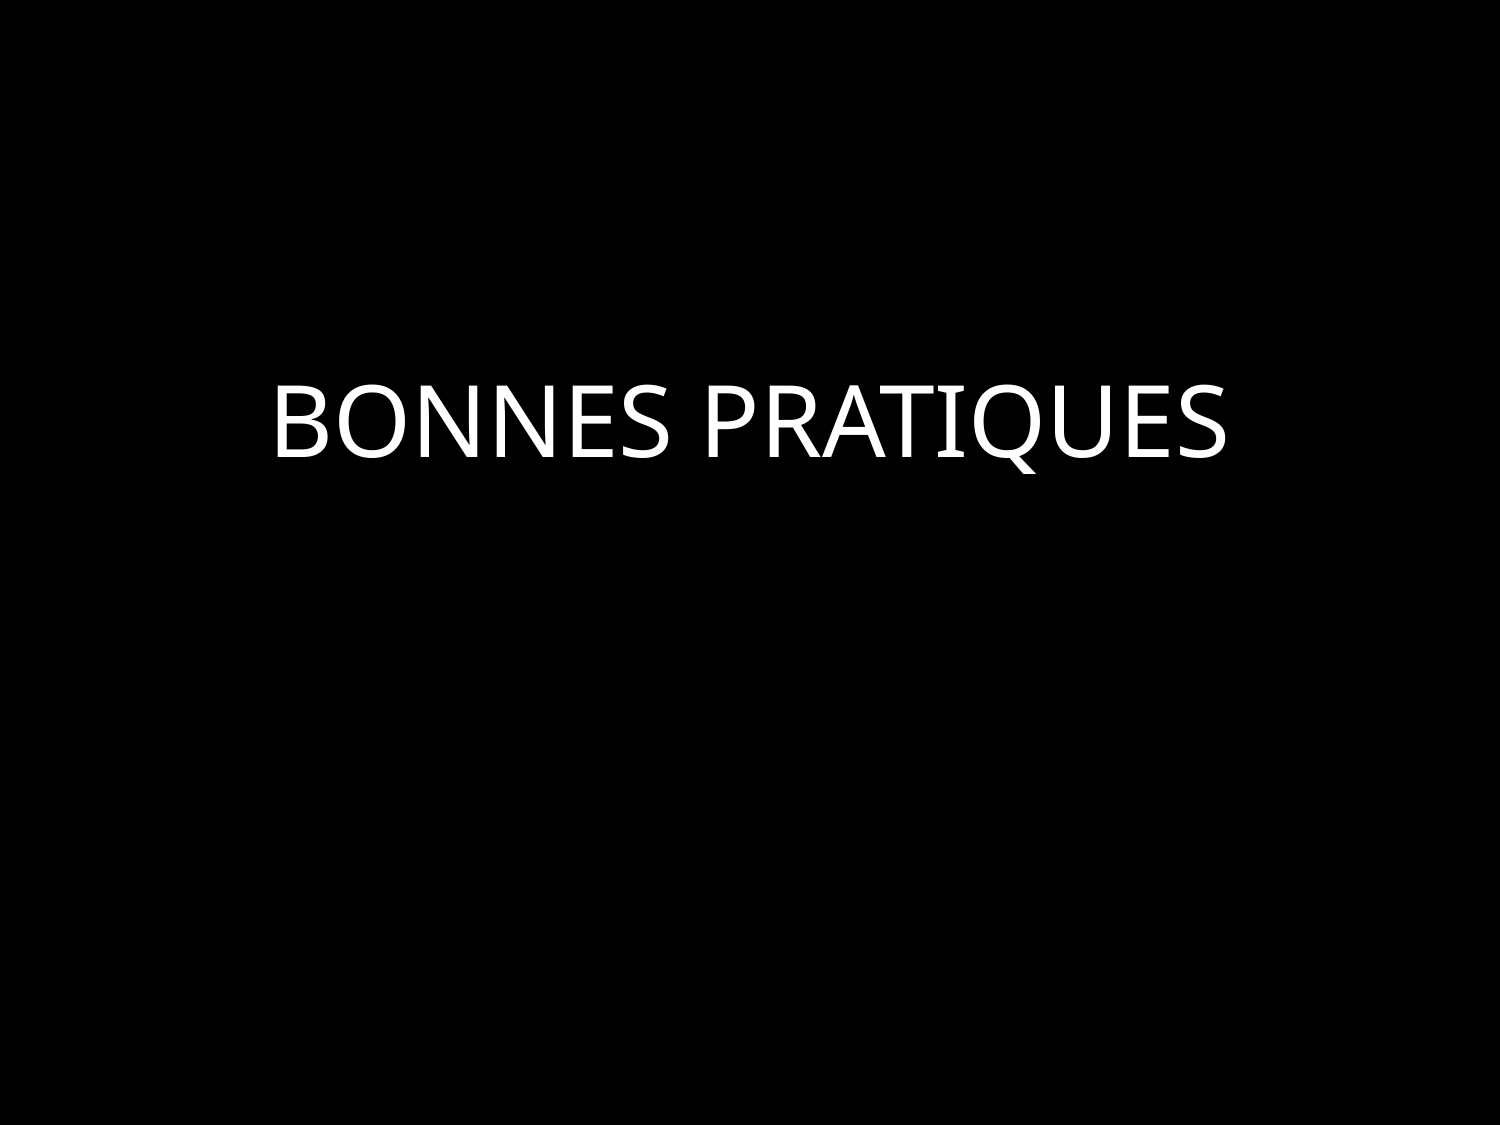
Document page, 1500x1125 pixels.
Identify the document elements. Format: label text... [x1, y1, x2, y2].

title bonnes pratiques [75, 349, 1425, 622]
